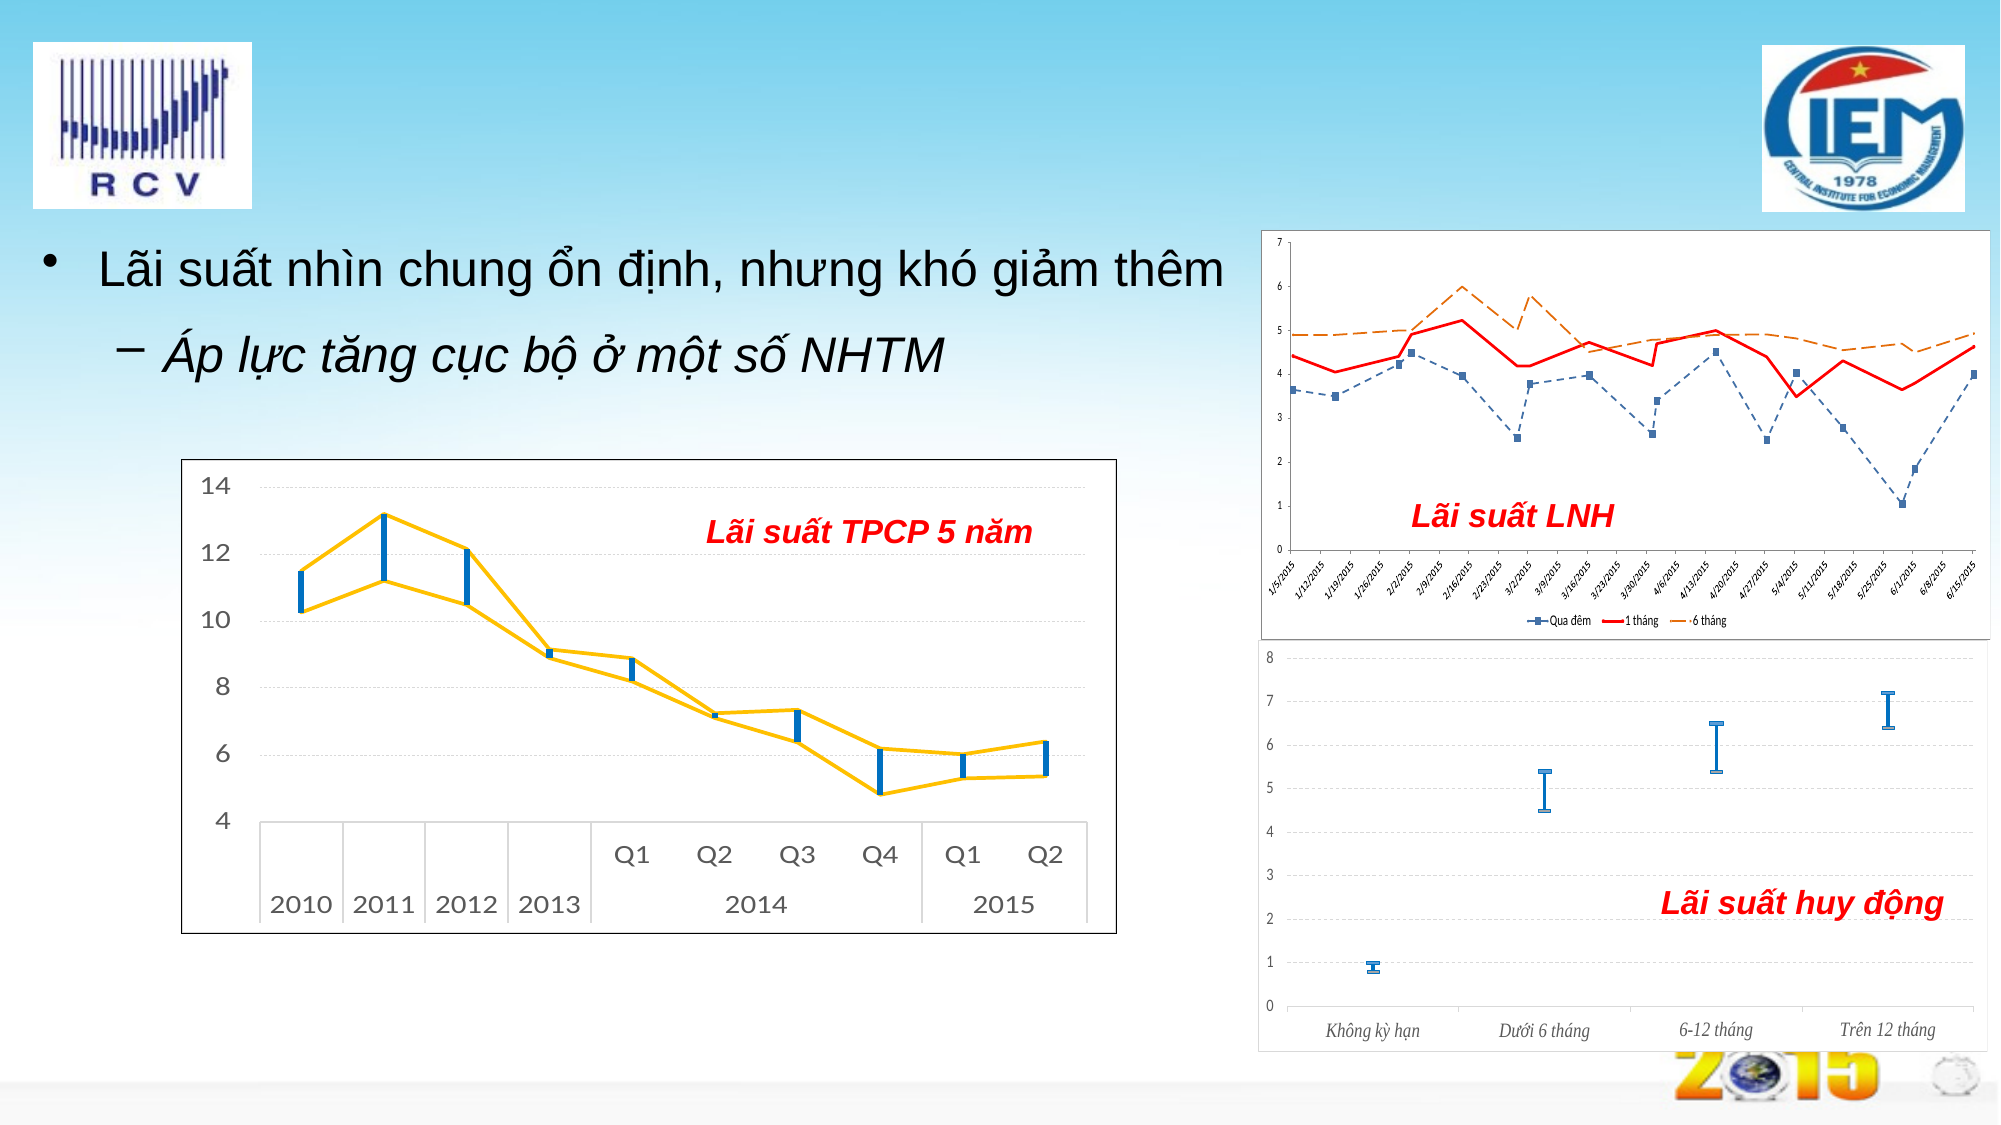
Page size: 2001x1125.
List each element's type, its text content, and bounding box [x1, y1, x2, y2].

picture [0, 0, 2001, 1125]
list Lãi suất nhìn chung ổn định, nhưng khó giảm thêm Áp lực tăng cục bộ ở một số NHTM [26, 229, 1260, 421]
